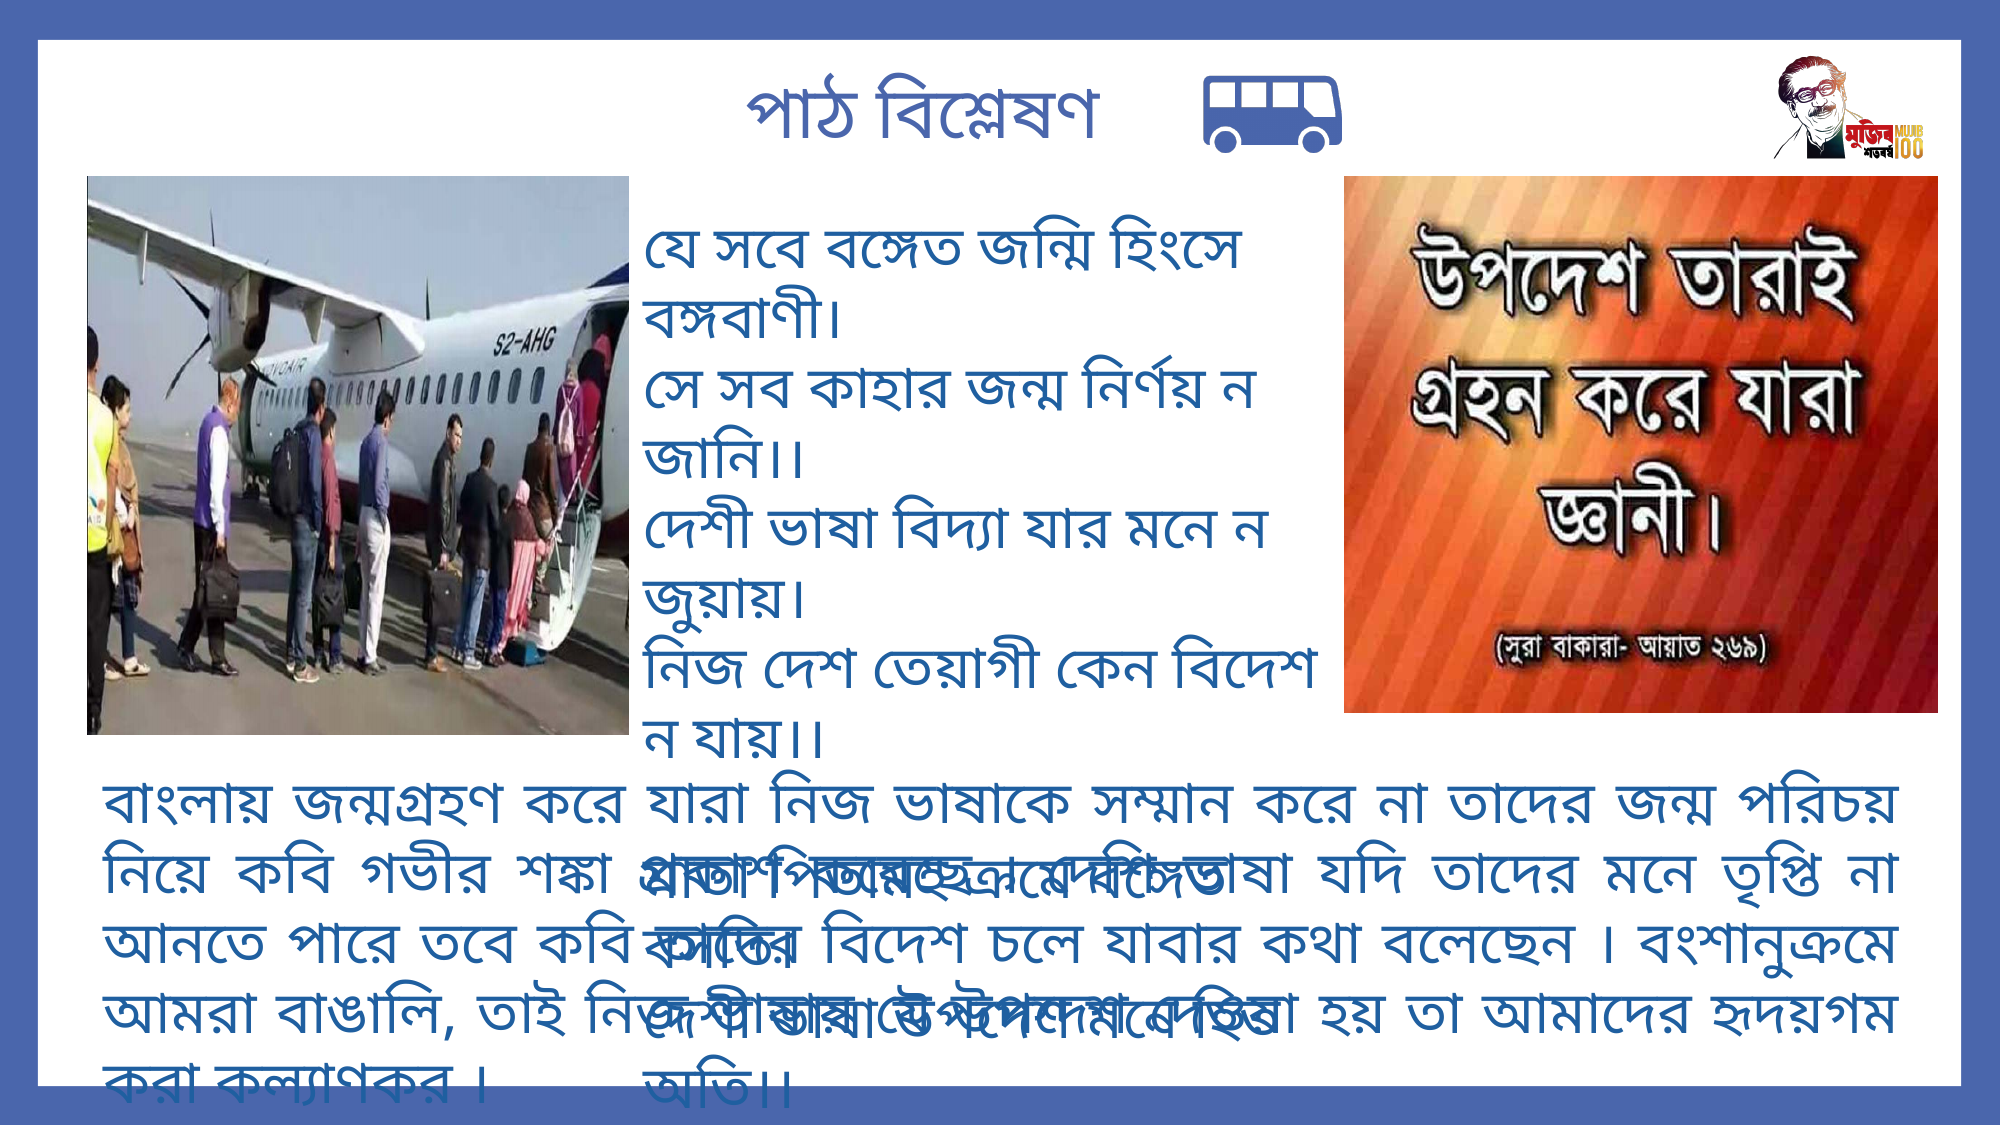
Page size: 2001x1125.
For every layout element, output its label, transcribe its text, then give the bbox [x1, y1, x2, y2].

text_box বাংলায় জন্মগ্রহণ করে যারা নিজ ভাষাকে সম্মান করে না তাদের জন্ম পরিচয় নিয়ে কবি গভীর শঙ্কা প্রকাশ করেছে । দেশি ভাষা যদি তাদের মনে তৃপ্তি না আনতে পারে তবে কবি তাদের বিদেশ চলে যাবার কথা বলেছেন । বংশানুক্রমে আমরা বাঙালি, তাই নিজ ভাষায় যে উপদেশ দেওয়া হয় তা আমাদের হৃদয়গম করা কল্যাণকর । [88, 757, 1914, 1123]
picture [86, 176, 629, 735]
picture [1197, 37, 1938, 714]
title পাঠ বিশ্লেষণ [730, 68, 1191, 163]
text_box যে সবে বঙ্গেত জন্মি হিংসে বঙ্গবাণী। সে সব কাহার জন্ম নির্ণয় ন জানি।। দেশী ভাষা বিদ্যা যার মনে ন জুয়ায়। নিজ দেশ তেয়াগী কেন বিদেশ ন যায়।। মাতা পিতামহ ক্রমে বঙ্গেত বসতি। দেশী ভাষা উপদেশ মনে হিত অতি।। [628, 202, 1374, 757]
picture [1757, 44, 1938, 171]
